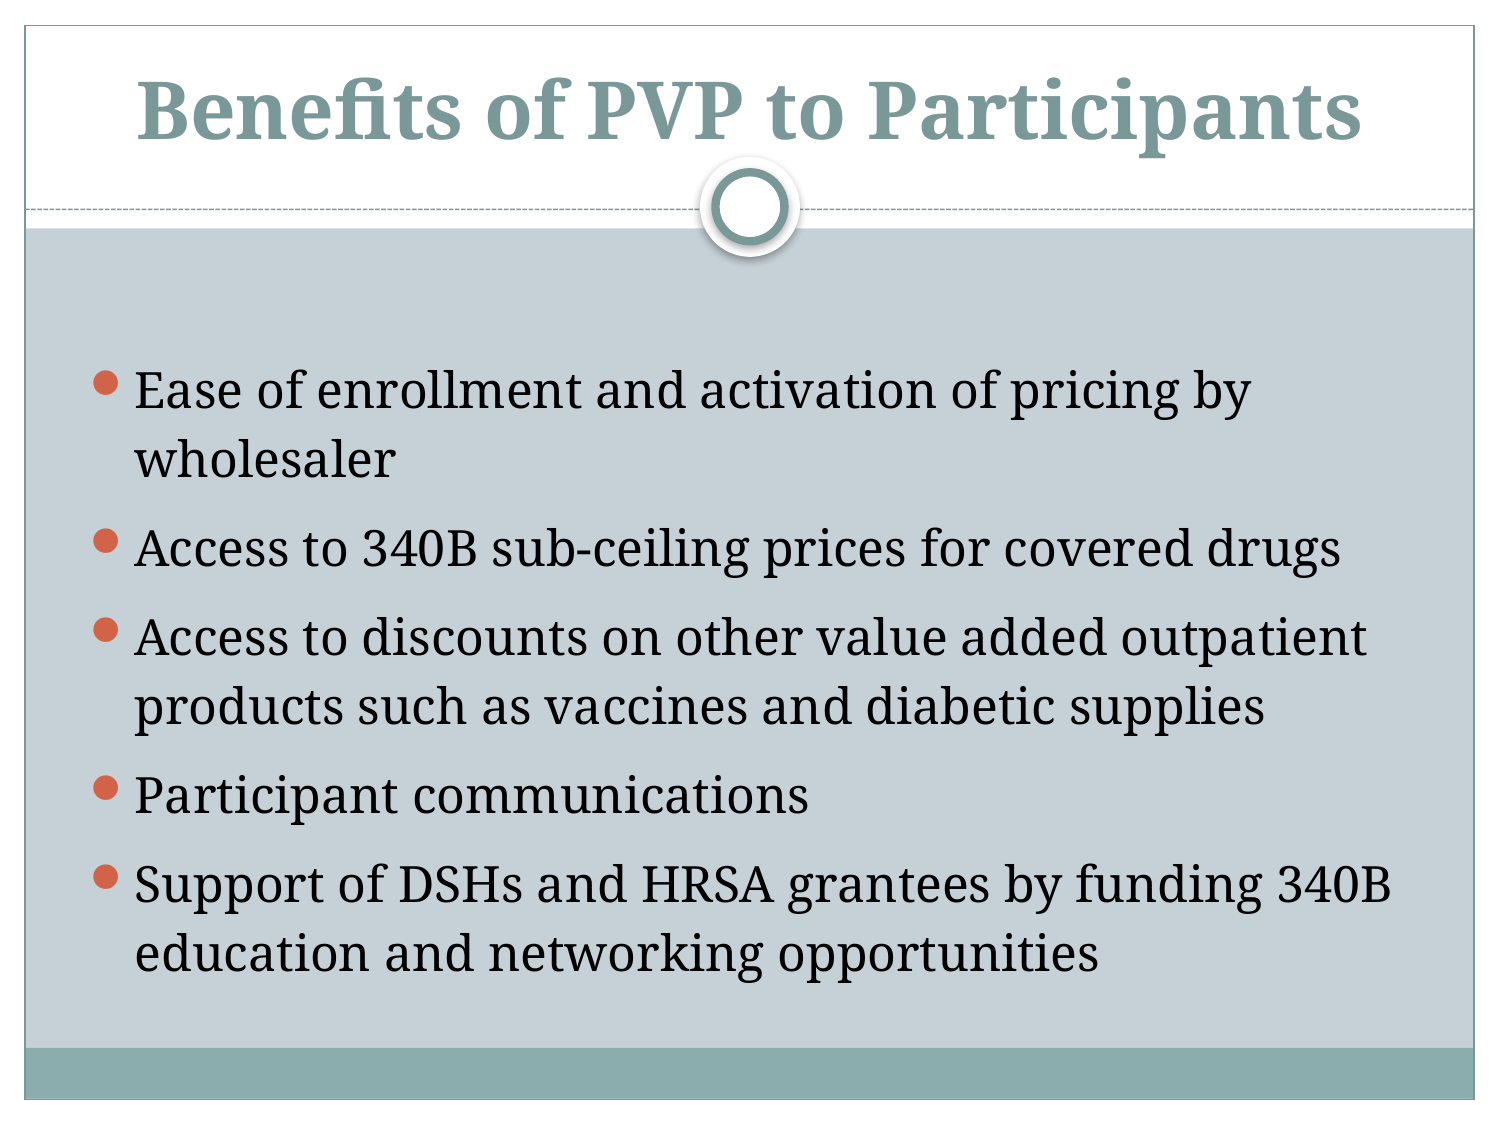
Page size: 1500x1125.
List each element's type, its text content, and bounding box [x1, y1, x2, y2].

title Benefits of PVP to Participants [112, 50, 1388, 163]
list Ease of enrollment and activation of pricing by wholesaler Access to 340B sub-ceiling prices for covered drugs Access to discounts on other value added outpatient products such as vaccines and diabetic supplies Participant communications Support of DSHs and HRSA grantees by funding 340B education and networking opportunities [75, 262, 1438, 961]
